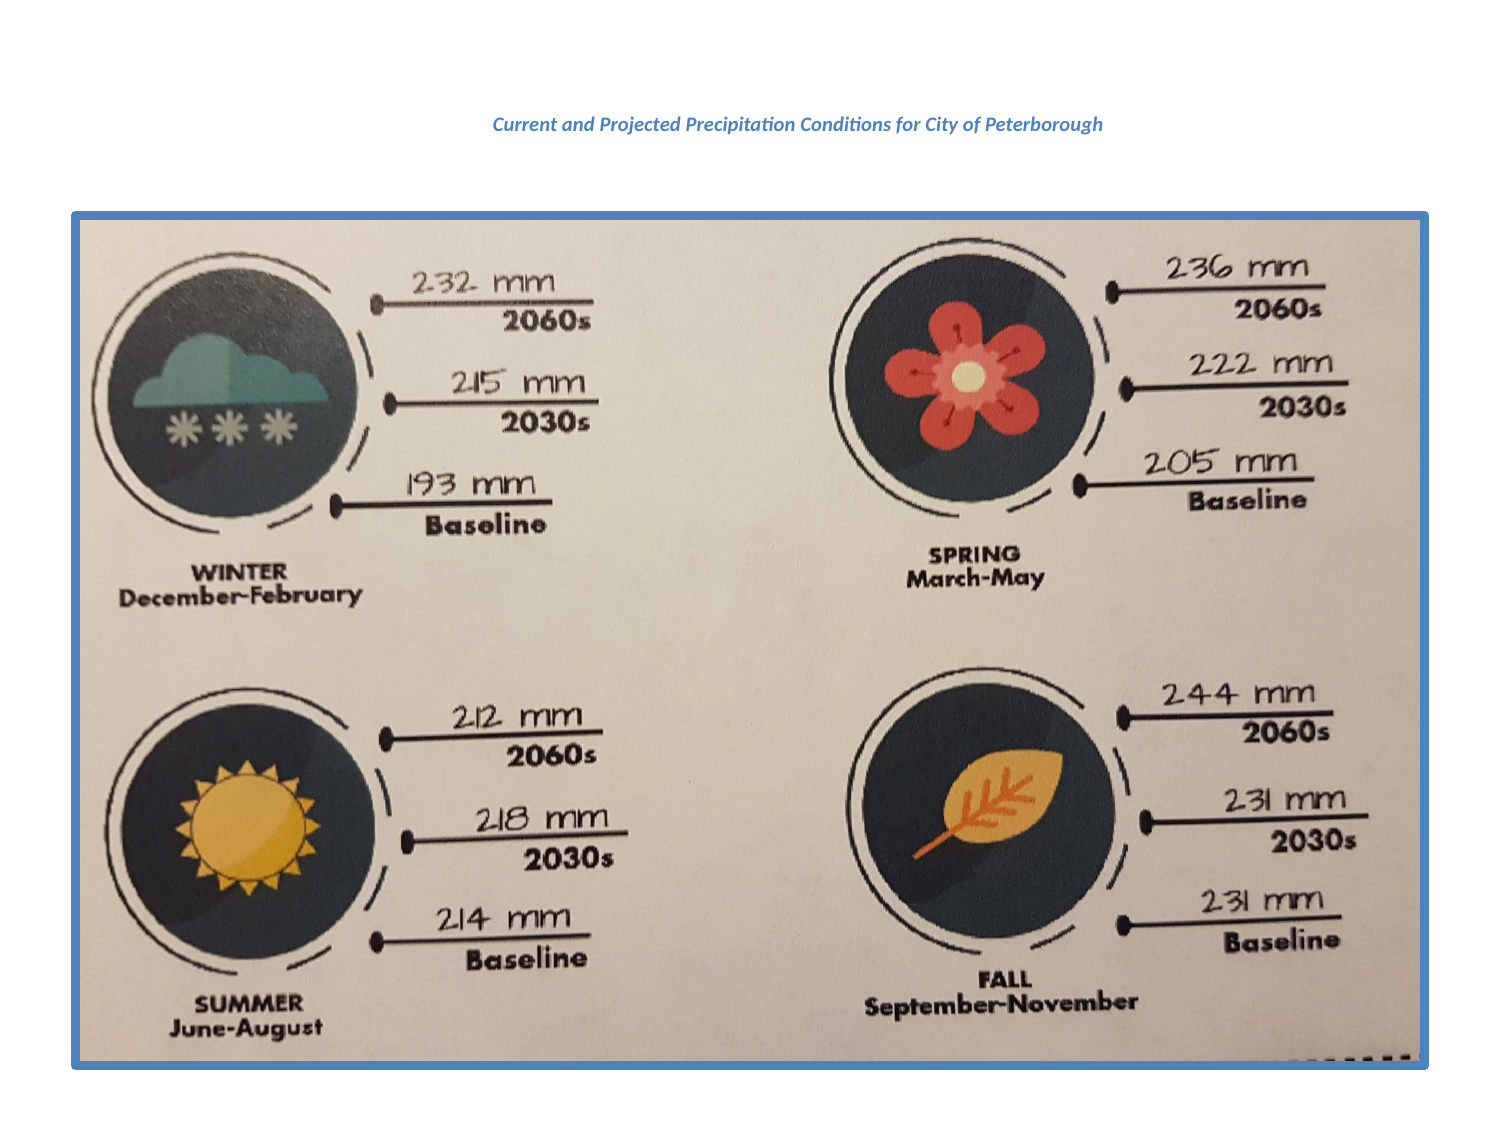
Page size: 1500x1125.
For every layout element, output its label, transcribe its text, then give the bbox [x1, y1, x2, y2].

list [79, 219, 1421, 1062]
title Current and Projected Precipitation Conditions for City of Peterborough [123, 52, 1474, 195]
